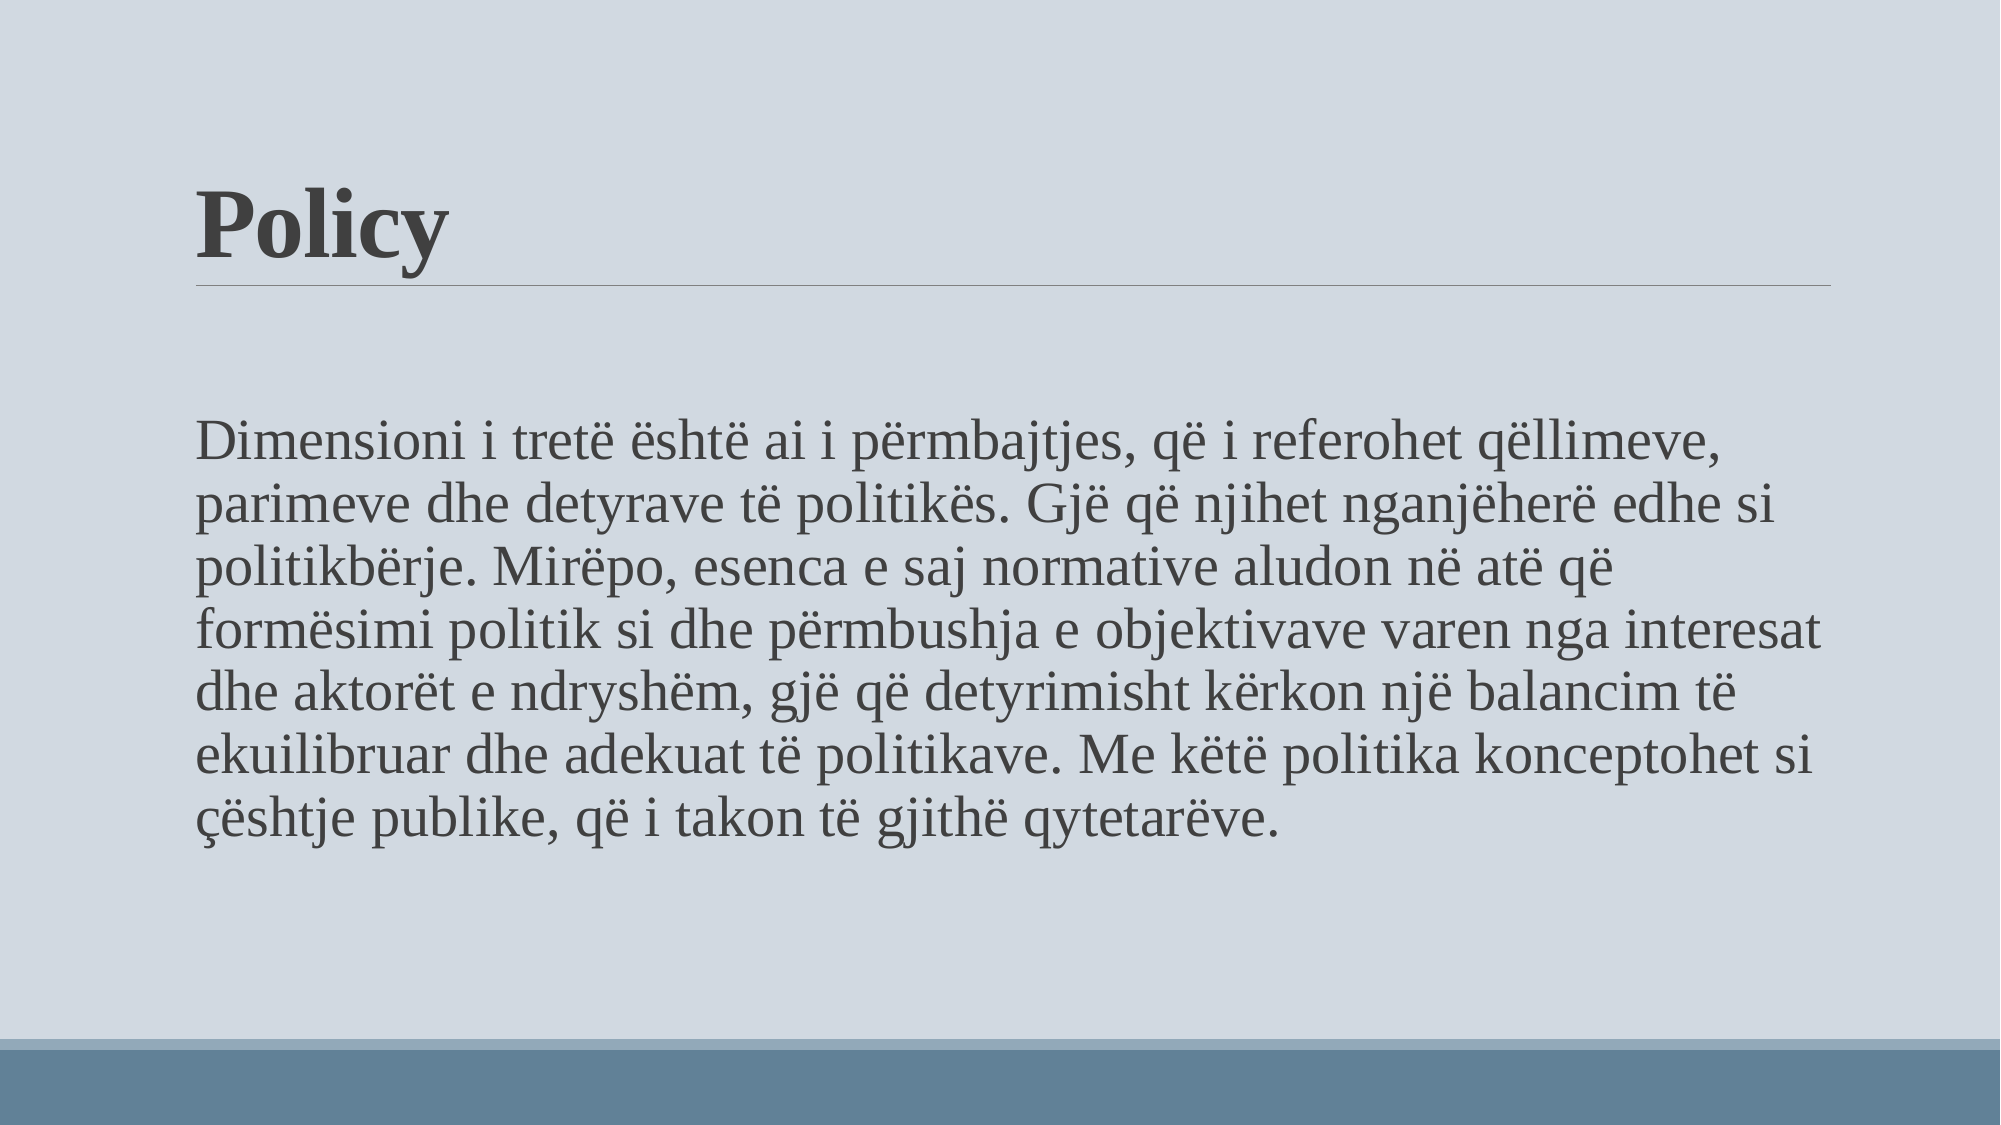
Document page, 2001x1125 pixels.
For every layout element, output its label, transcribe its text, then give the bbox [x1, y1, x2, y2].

list Dimensioni i tretë është ai i përmbajtjes, që i referohet qëllimeve, parimeve dhe detyrave të politikës. Gjë që njihet nganjëherë edhe si politikbërje. Mirëpo, esenca e saj normative aludon në atë që formësimi politik si dhe përmbushja e objektivave varen nga interesat dhe aktorët e ndryshëm, gjë që detyrimisht kërkon një balancim të ekuilibruar dhe adekuat të politikave. Me këtë politika konceptohet si çështje publike, që i takon të gjithë qytetarëve. [180, 302, 1830, 963]
title Policy [180, 47, 1830, 285]
